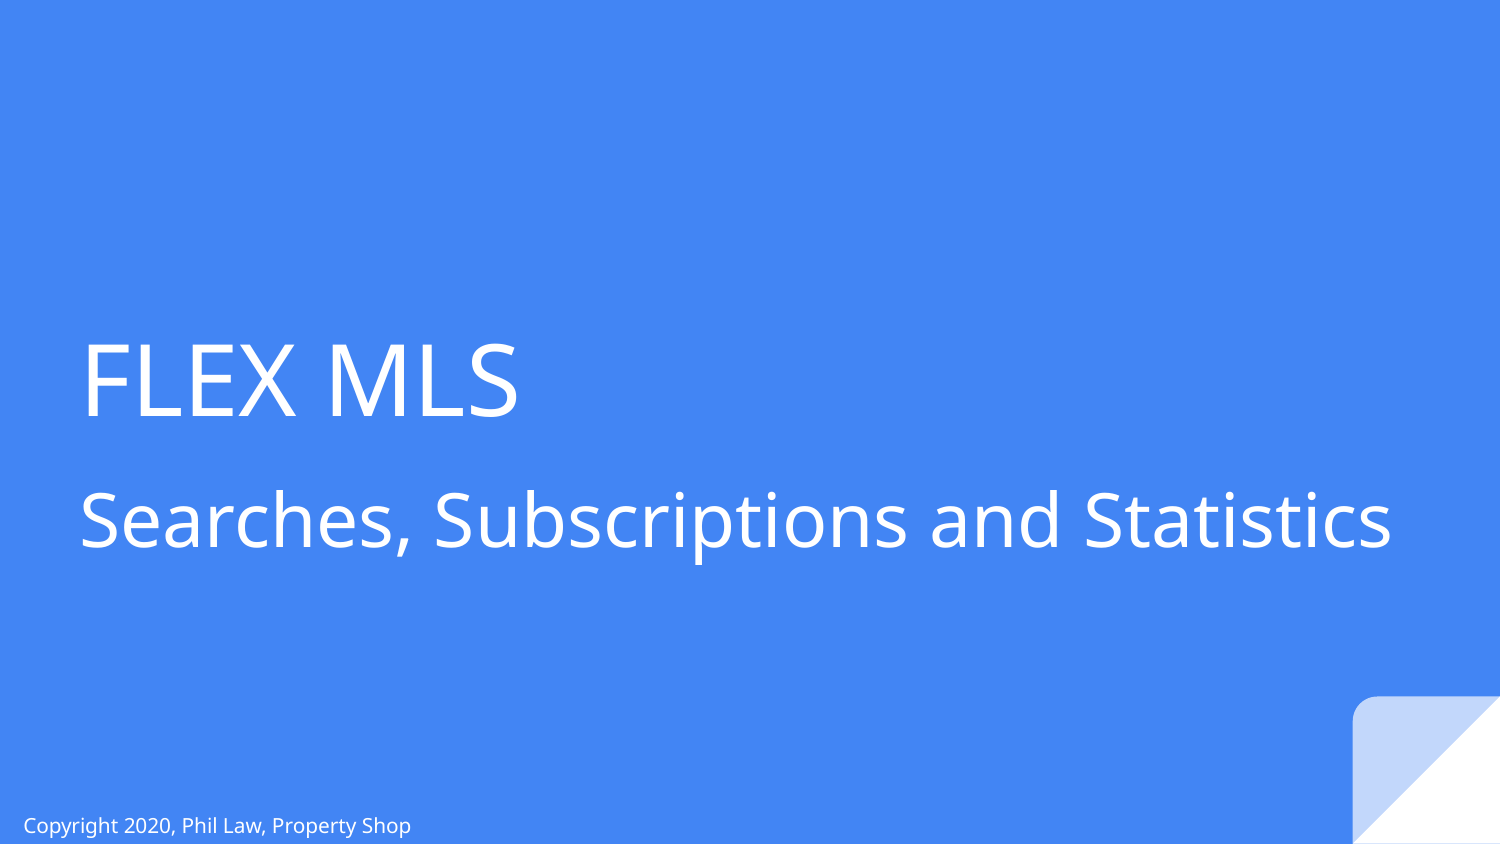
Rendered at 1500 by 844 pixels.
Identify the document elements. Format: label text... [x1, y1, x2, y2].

title FLEX MLS [64, 298, 1413, 452]
subtitle Searches, Subscriptions and Statistics [64, 457, 1413, 529]
